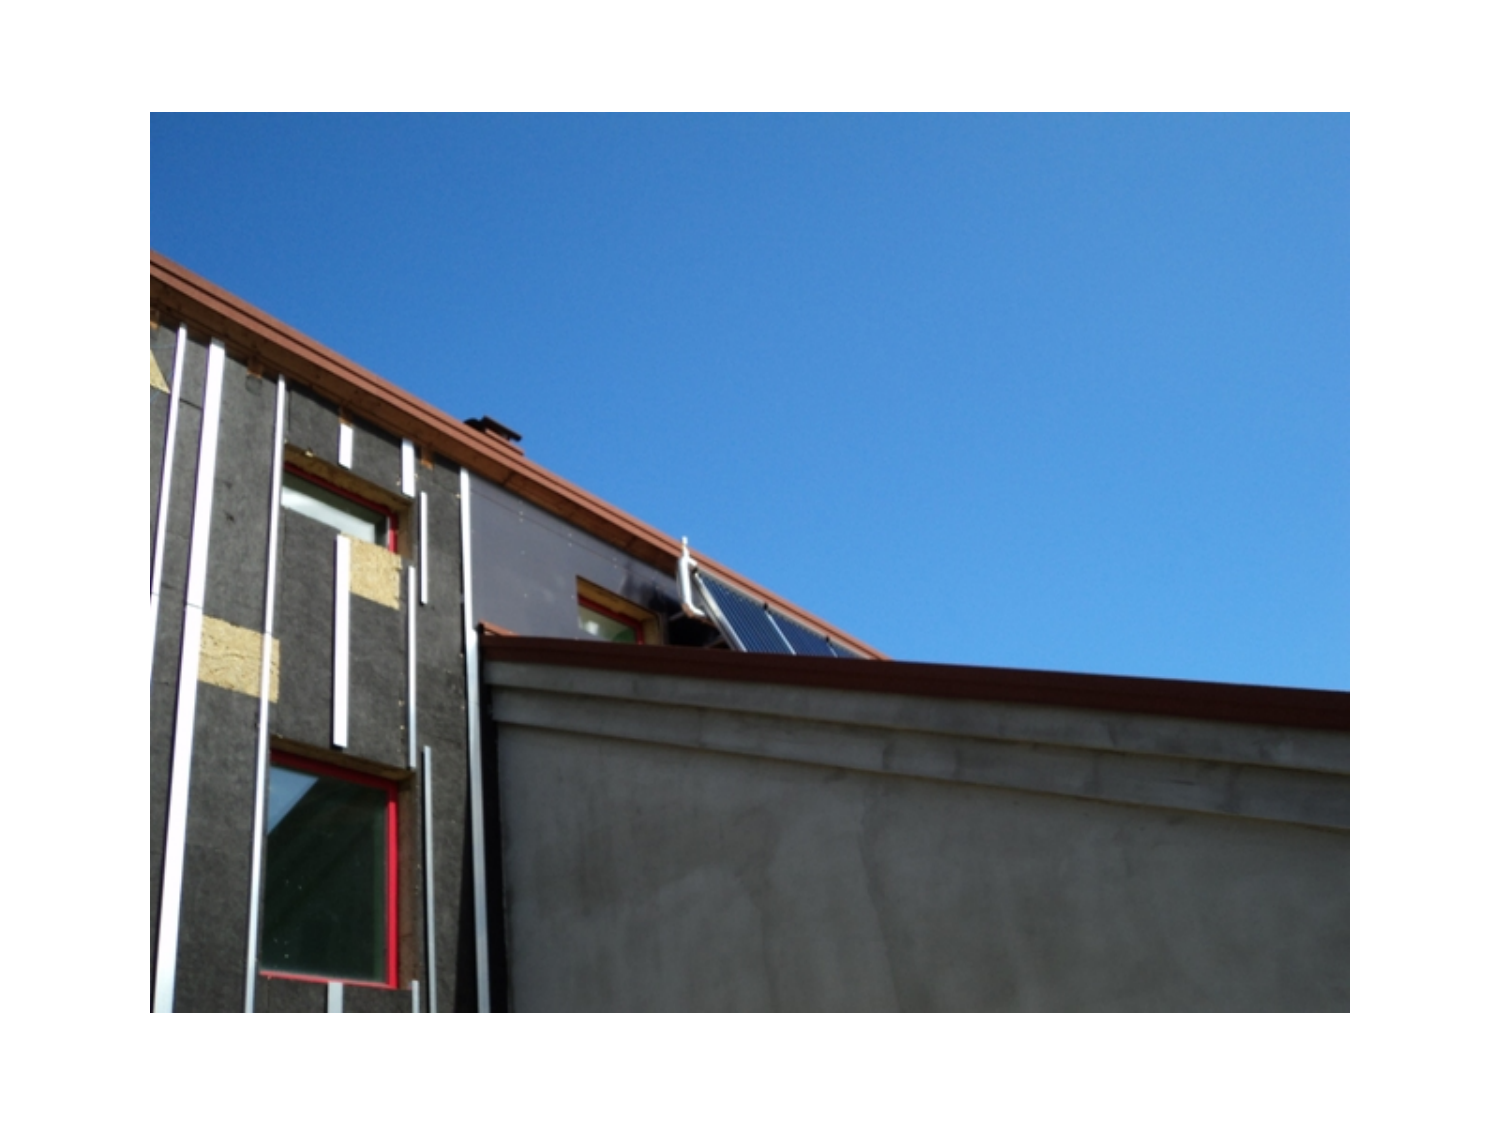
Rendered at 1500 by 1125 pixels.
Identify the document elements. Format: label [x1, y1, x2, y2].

picture [149, 112, 1351, 1013]
